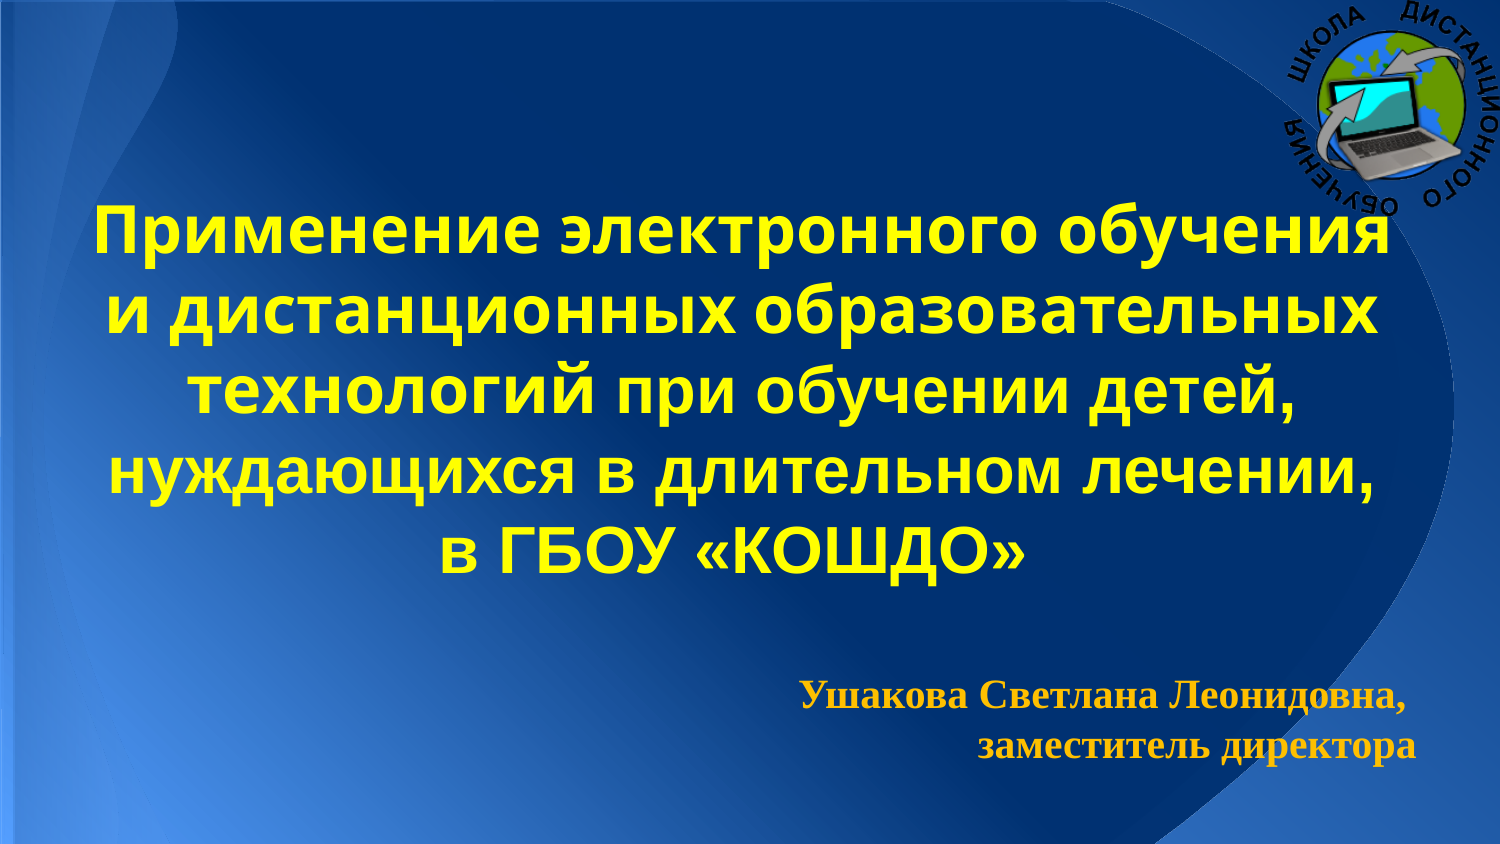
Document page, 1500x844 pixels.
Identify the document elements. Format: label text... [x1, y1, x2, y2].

picture [1284, 0, 1500, 216]
subtitle Применение электронного обучения и дистанционных образовательных технологий при обучении детей, нуждающихся в длительном лечении, в ГБОУ «КОШДО» Ушакова Светлана Леонидовна, заместитель директора [51, 171, 1433, 517]
